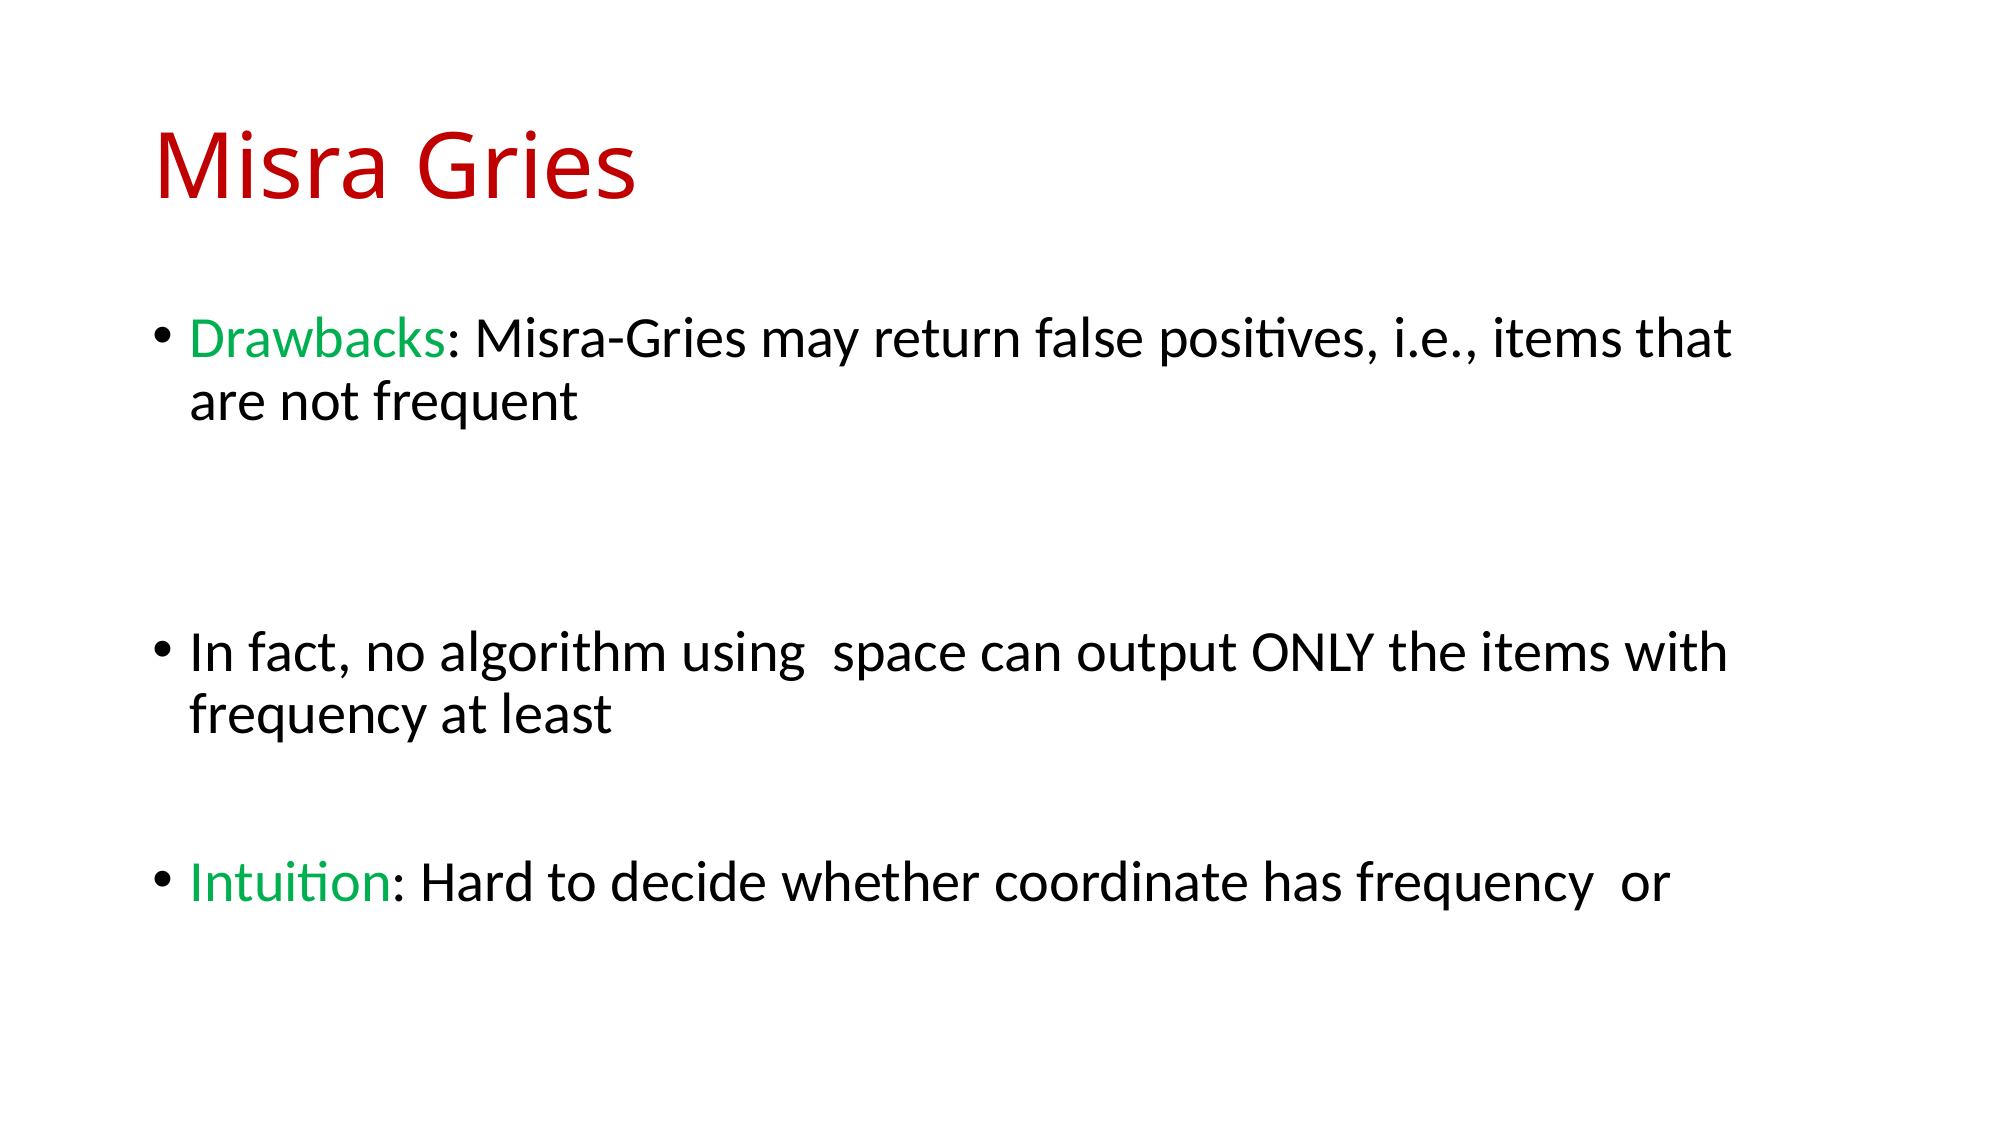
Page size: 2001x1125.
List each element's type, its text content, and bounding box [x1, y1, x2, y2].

title Misra Gries [137, 59, 1863, 278]
